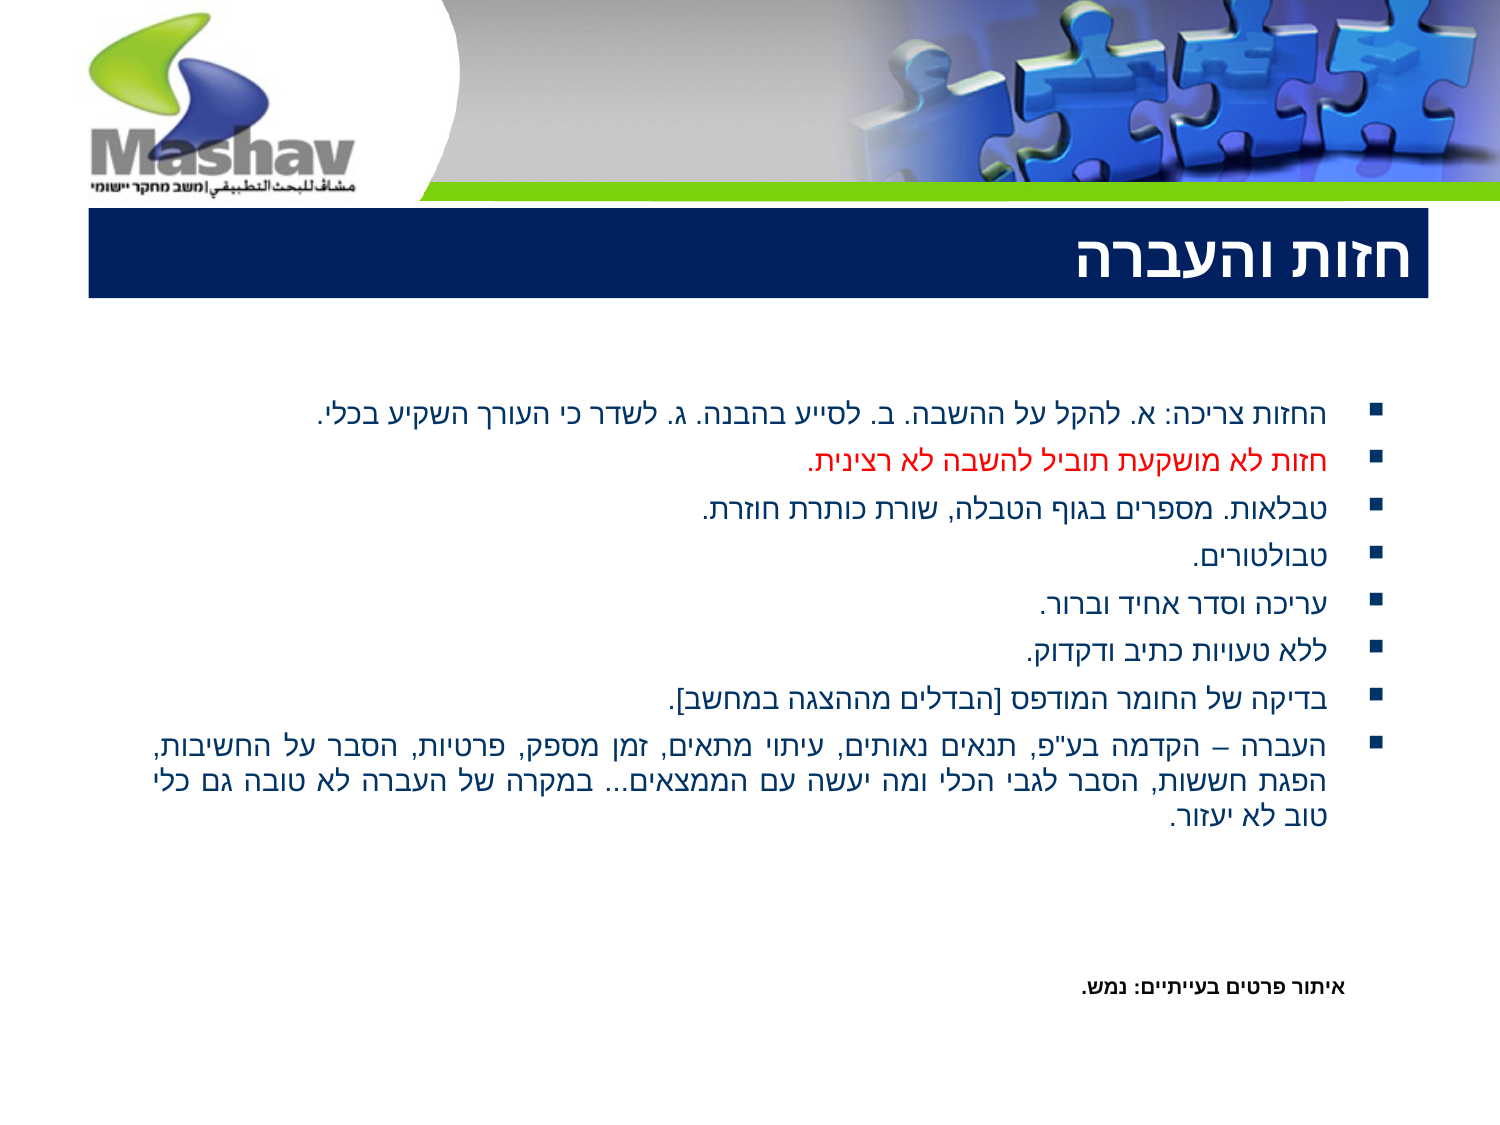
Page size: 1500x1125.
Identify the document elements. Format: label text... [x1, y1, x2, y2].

list החזות צריכה: א. להקל על ההשבה. ב. לסייע בהבנה. ג. לשדר כי העורך השקיע בכלי. חזות לא מושקעת תוביל להשבה לא רצינית. טבלאות. מספרים בגוף הטבלה, שורת כותרת חוזרת. טבולטורים. עריכה וסדר אחיד וברור. ללא טעויות כתיב ודקדוק. בדיקה של החומר המודפס [הבדלים מההצגה במחשב]. העברה – הקדמה בע"פ, תנאים נאותים, עיתוי מתאים, זמן מספק, פרטיות, הסבר על החשיבות, הפגת חששות, הסבר לגבי הכלי ומה יעשה עם הממצאים... במקרה של העברה לא טובה גם כלי טוב לא יעזור. [137, 387, 1400, 999]
picture [0, 0, 1500, 1125]
title חזות והעברה [86, 206, 1430, 300]
text_box איתור פרטים בעייתיים: נמש. [690, 966, 1360, 1006]
